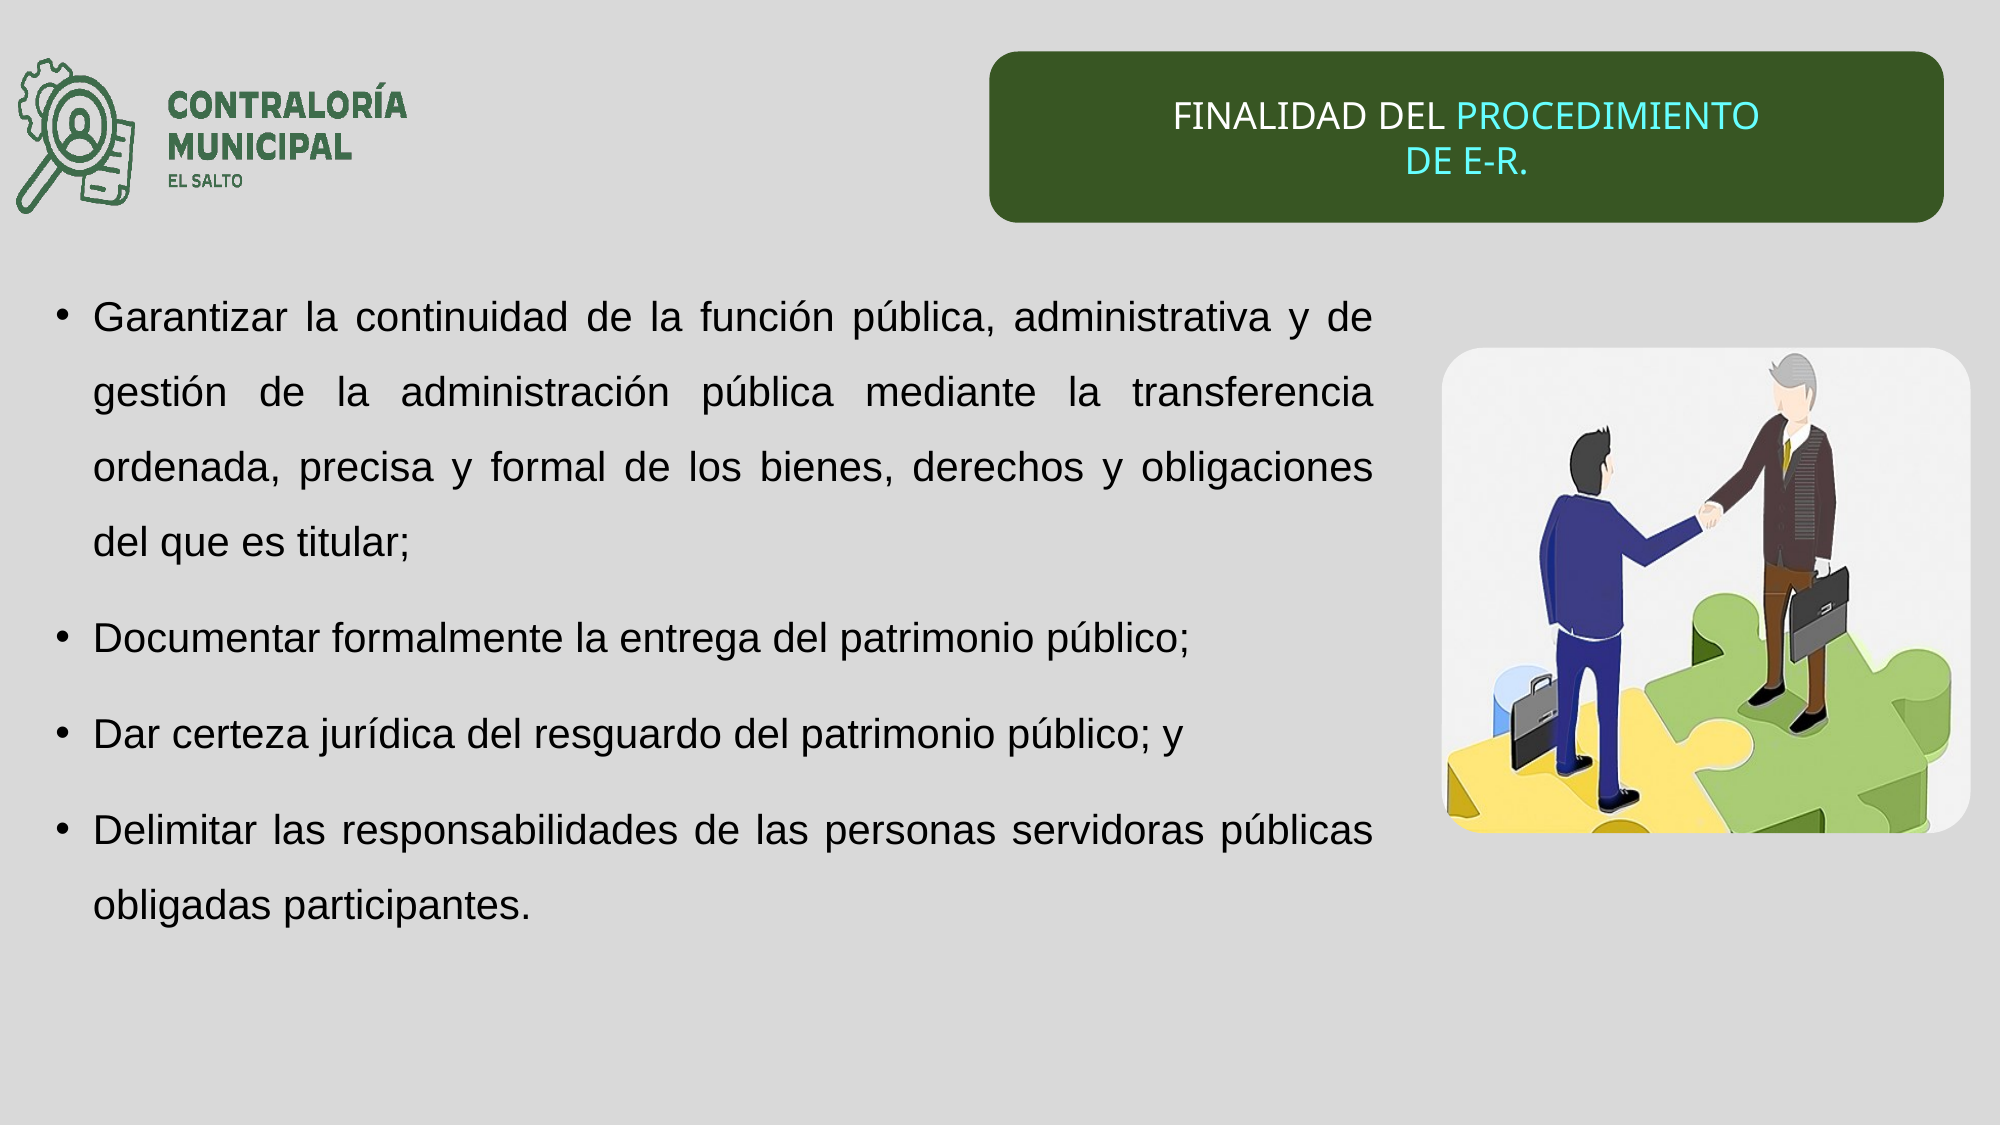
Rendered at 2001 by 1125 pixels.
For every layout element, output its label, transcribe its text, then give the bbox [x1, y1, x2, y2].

text_box FINALIDAD DEL PROCEDIMIENTO DE E-R. [988, 50, 1945, 224]
picture [16, 58, 407, 214]
picture [1441, 347, 1971, 834]
list Garantizar la continuidad de la función pública, administrativa y de gestión de la administración pública mediante la transferencia ordenada, precisa y formal de los bienes, derechos y obligaciones del que es titular; Documentar formalmente la entrega del patrimonio público; Dar certeza jurídica del resguardo del patrimonio público; y Delimitar las responsabilidades de las personas servidoras públicas obligadas participantes. [40, 257, 1390, 1096]
